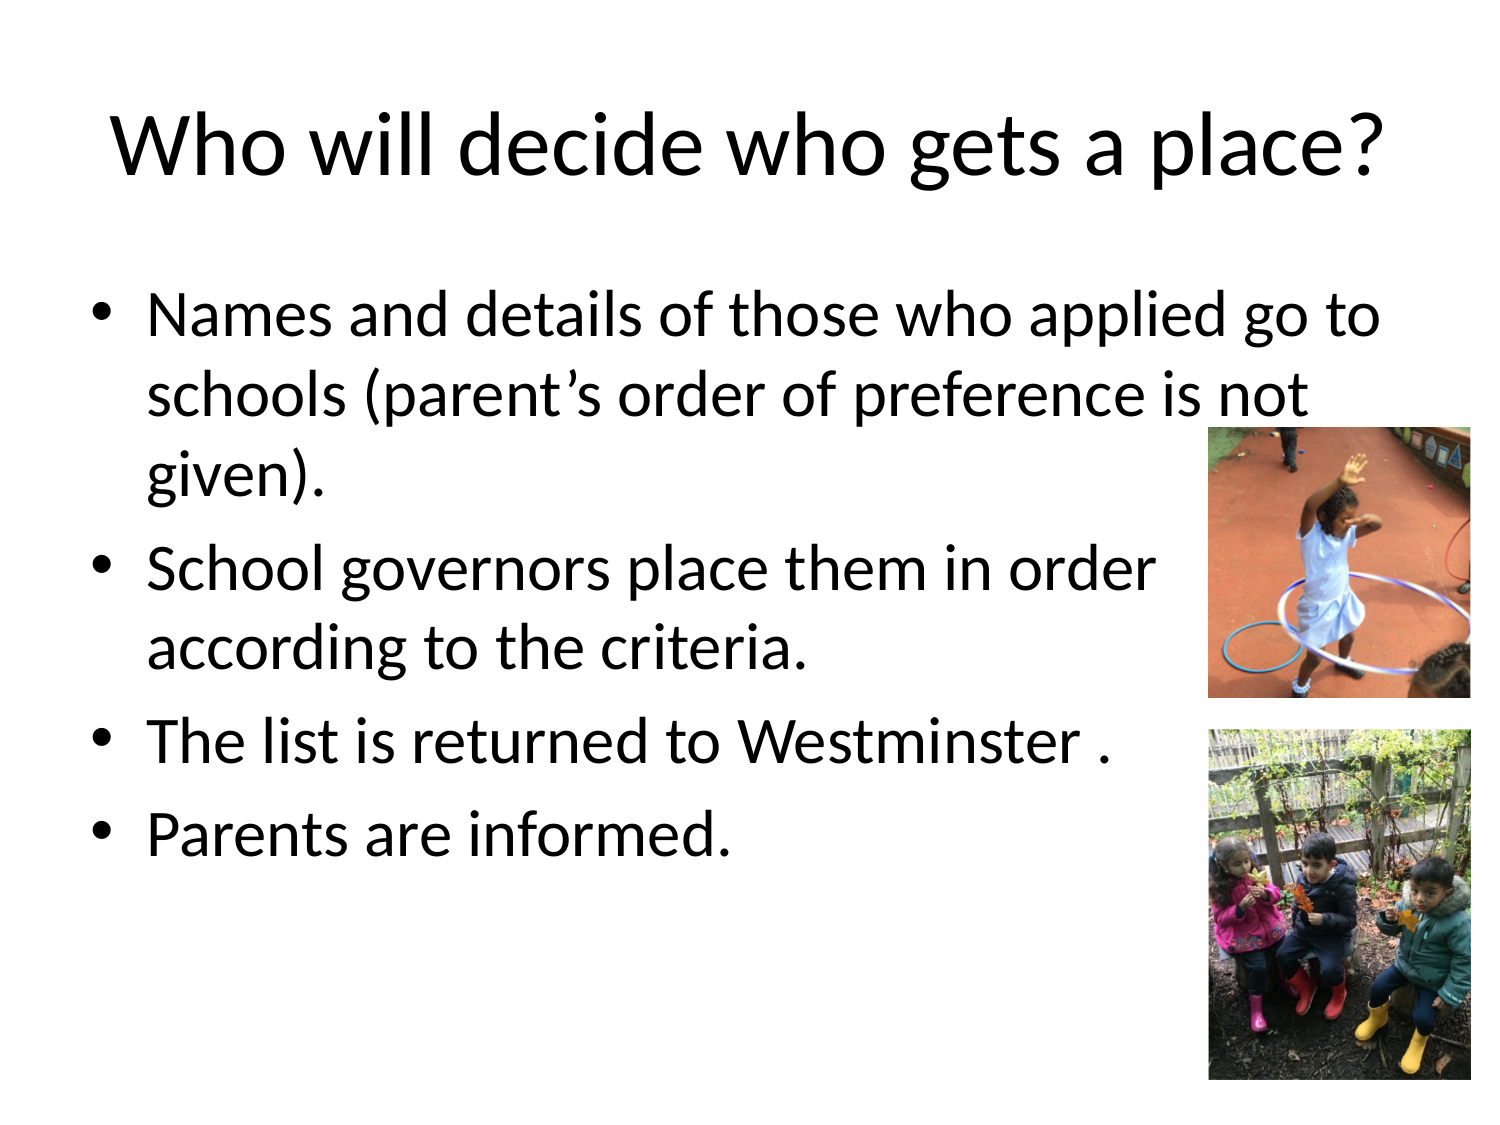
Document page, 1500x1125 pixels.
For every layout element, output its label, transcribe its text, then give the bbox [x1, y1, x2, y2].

picture [1164, 730, 1500, 1080]
picture [1207, 427, 1471, 698]
list Names and details of those who applied go to schools (parent’s order of preference is not given). School governors place them in order according to the criteria. The list is returned to Westminster . Parents are informed. [75, 262, 1425, 1005]
title Who will decide who gets a place? [75, 45, 1425, 233]
